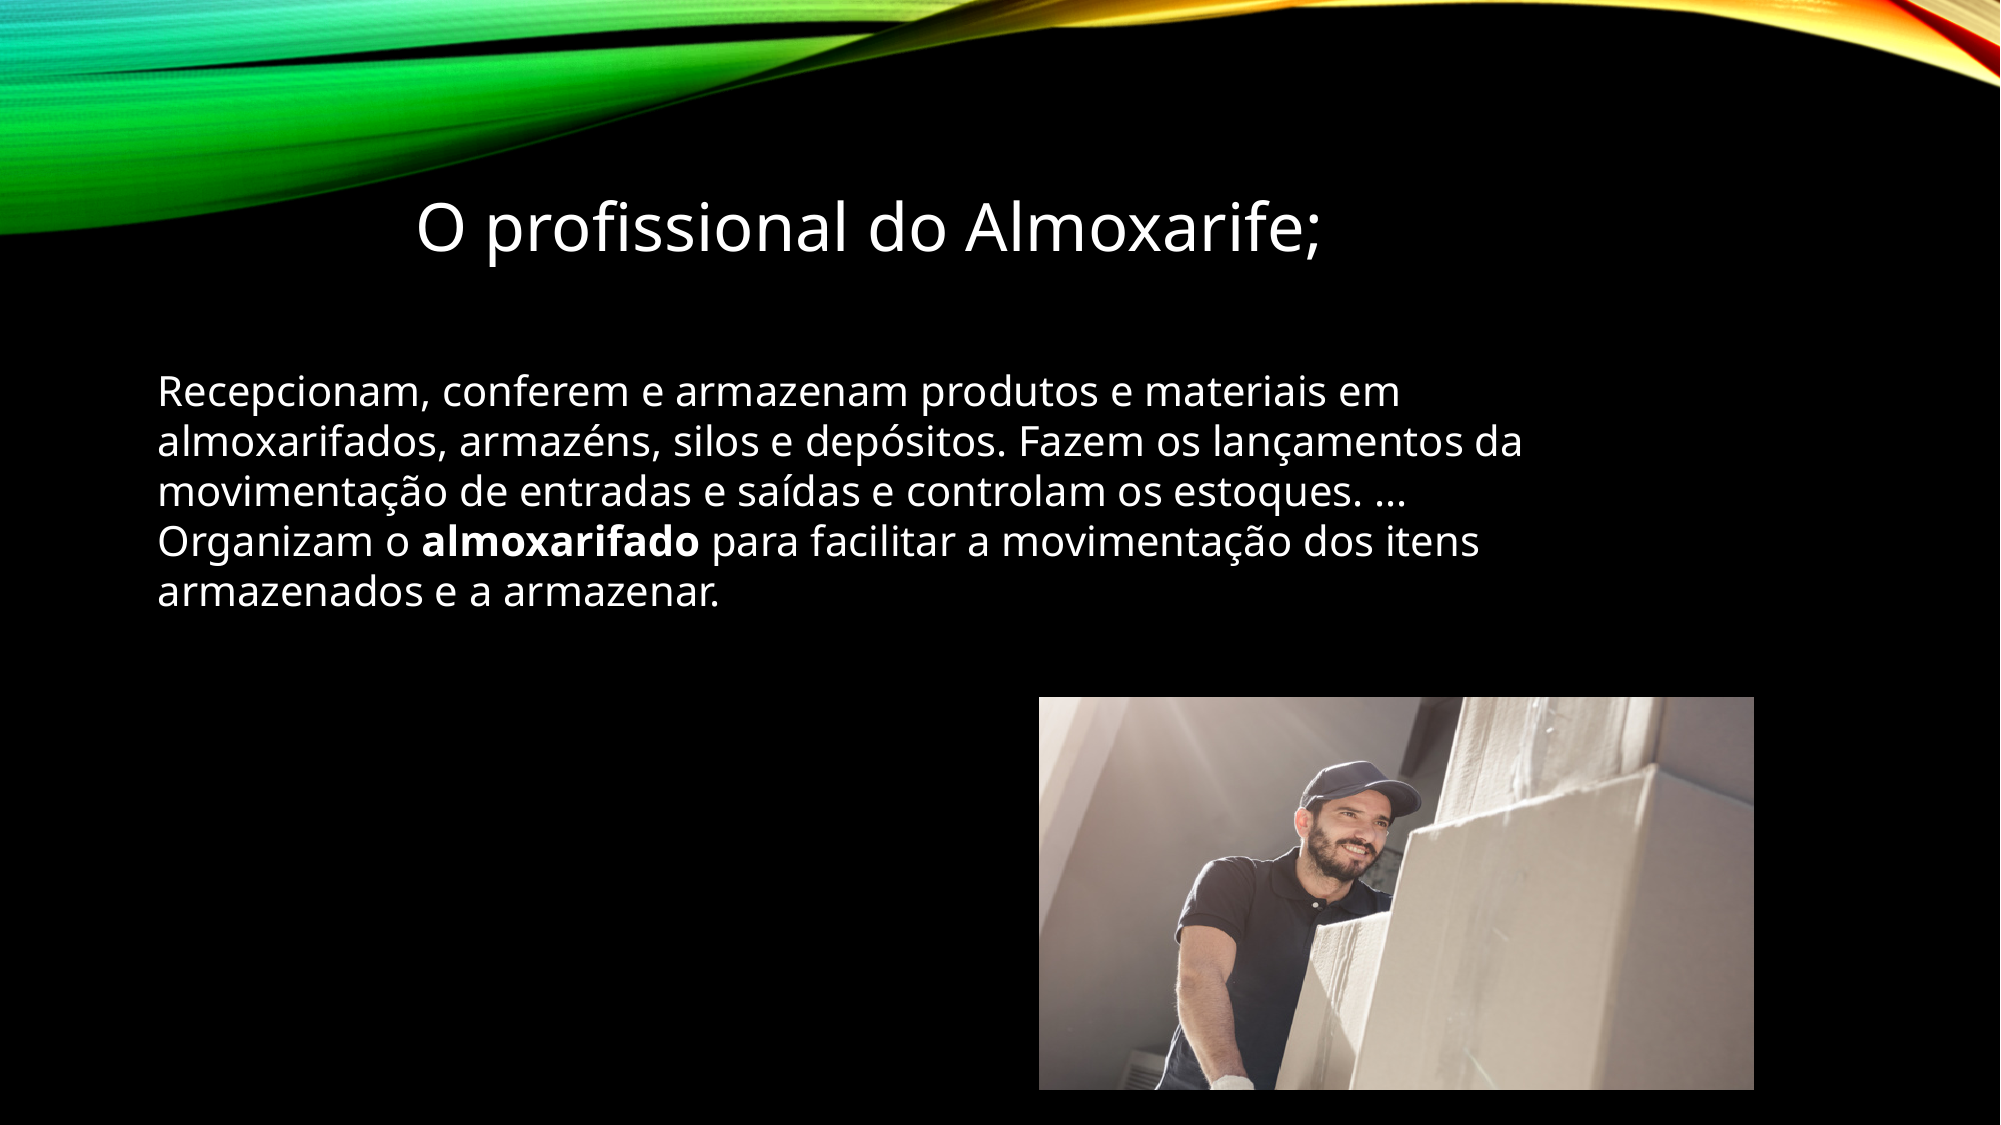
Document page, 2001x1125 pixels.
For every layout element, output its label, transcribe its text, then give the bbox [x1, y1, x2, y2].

picture [1039, 697, 1754, 1090]
picture [0, 0, 2000, 237]
text_box O profissional do Almoxarife; Recepcionam, conferem e armazenam produtos e materiais em almoxarifados, armazéns, silos e depósitos. Fazem os lançamentos da movimentação de entradas e saídas e controlam os estoques. ... Organizam o almoxarifado para facilitar a movimentação dos itens armazenados e a armazenar. [143, 177, 1597, 623]
